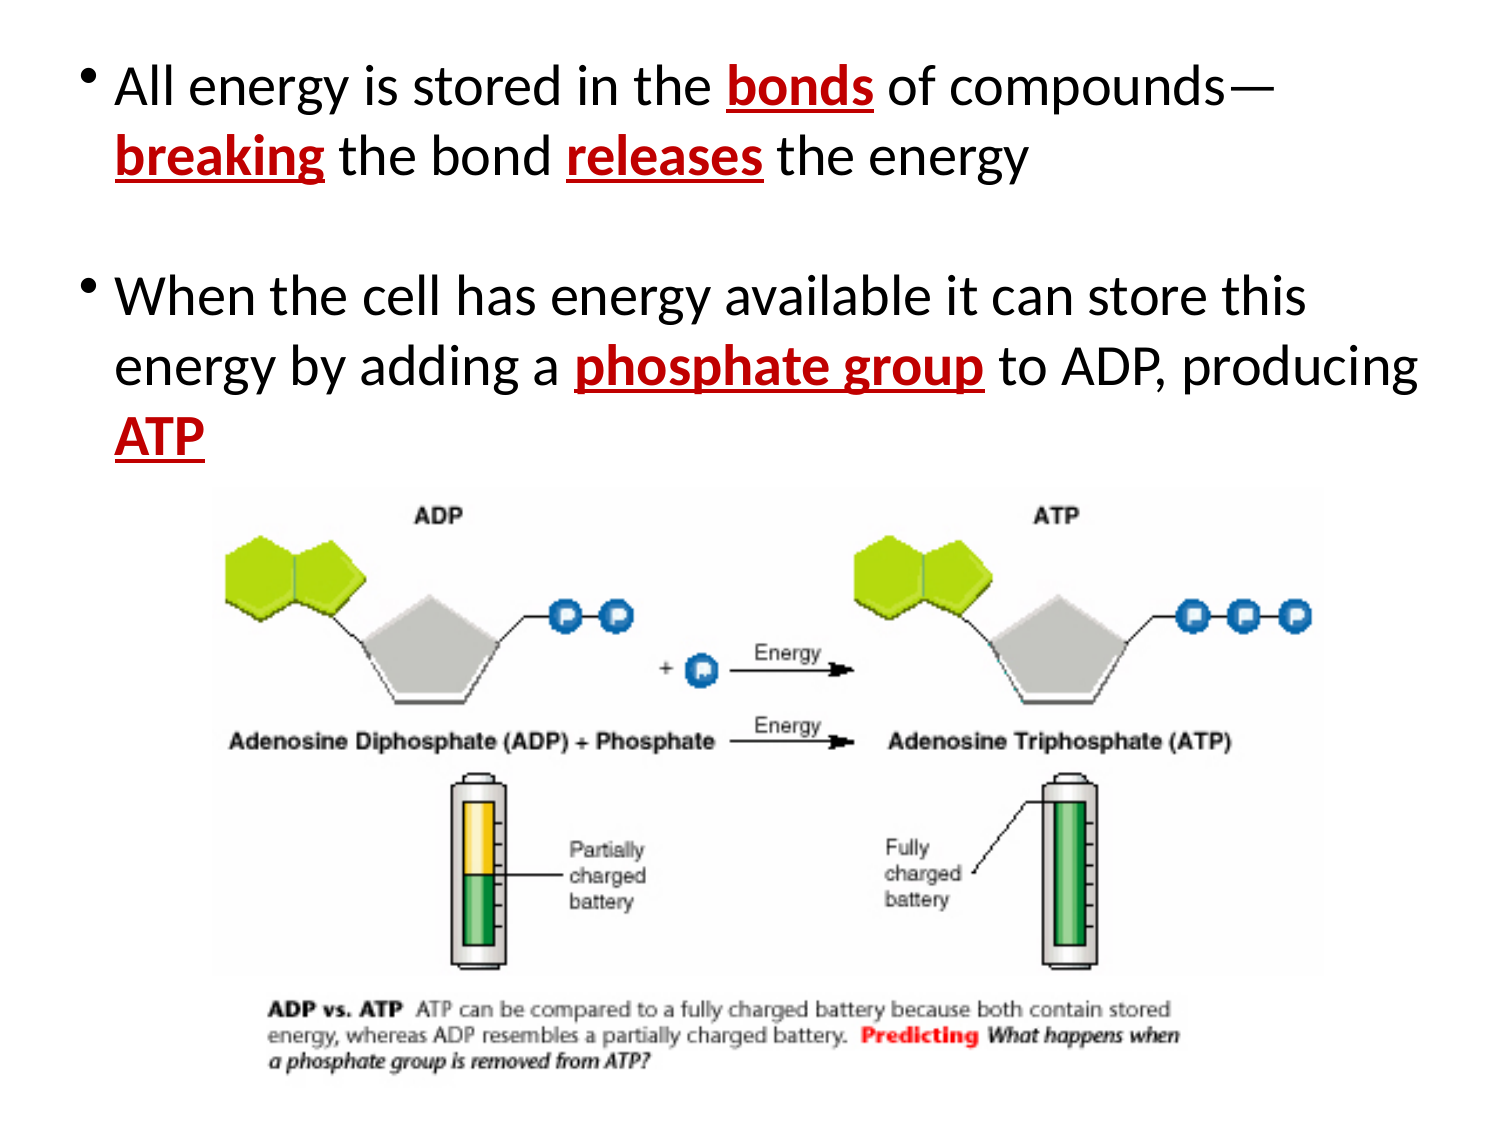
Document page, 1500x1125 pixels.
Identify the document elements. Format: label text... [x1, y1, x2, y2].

text_box All energy is stored in the bonds of compounds—breaking the bond releases the energy When the cell has energy available it can store this energy by adding a phosphate group to ADP, producing ATP [24, 39, 1450, 475]
picture [212, 487, 1324, 1088]
